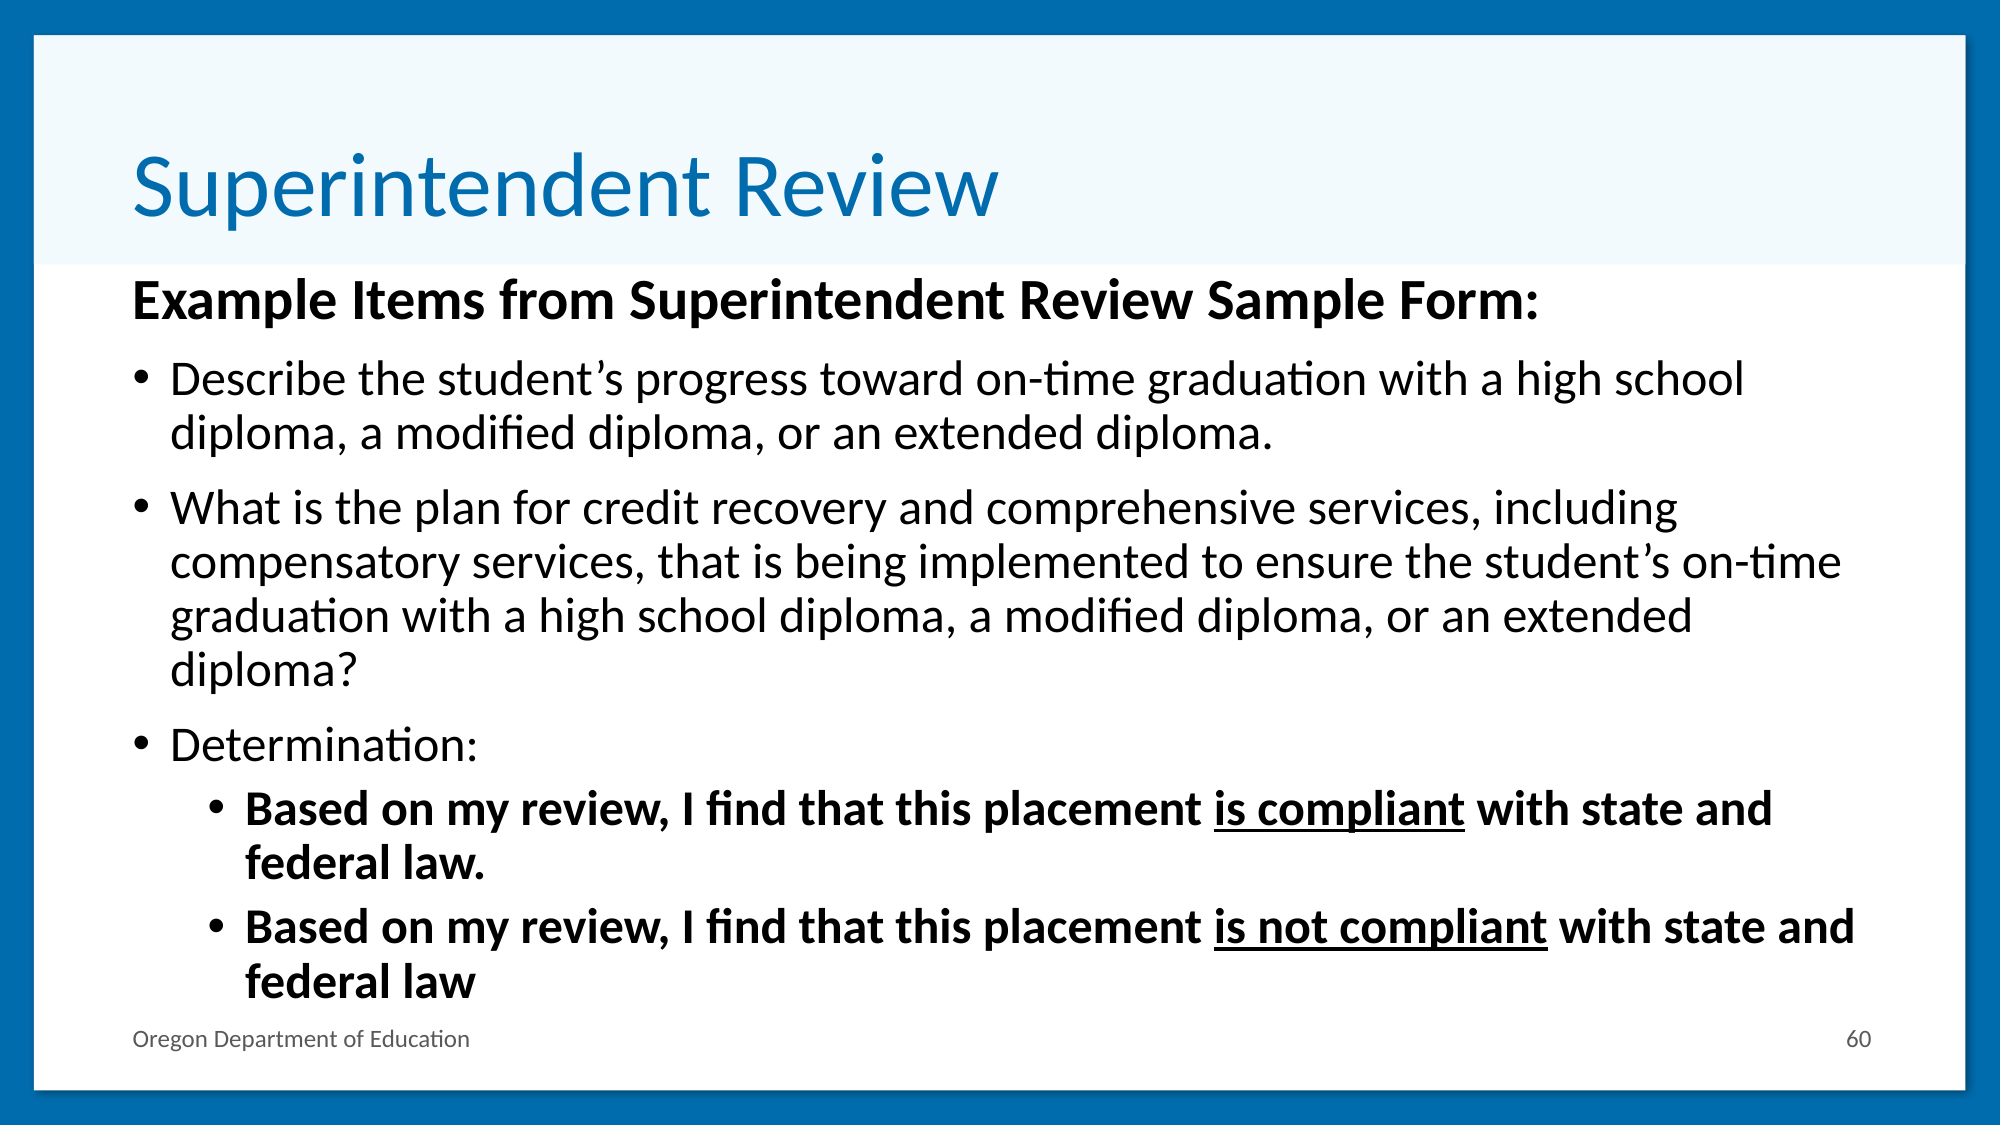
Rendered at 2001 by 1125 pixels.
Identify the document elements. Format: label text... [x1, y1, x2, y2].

slide_number 60 [1412, 1007, 1887, 1068]
footer Oregon Department of Education [117, 1007, 588, 1068]
list Example Items from Superintendent Review Sample Form: Describe the student’s progress toward on-time graduation with a high school diploma, a modified diploma, or an extended diploma. What is the plan for credit recovery and comprehensive services, including compensatory services, that is being implemented to ensure the student’s on-time graduation with a high school diploma, a modified diploma, or an extended diploma? Determination: Based on my review, I find that this placement is compliant with state and federal law. Based on my review, I find that this placement is not compliant with state and federal law [117, 261, 1887, 1117]
title Superintendent Review [117, 75, 1887, 244]
